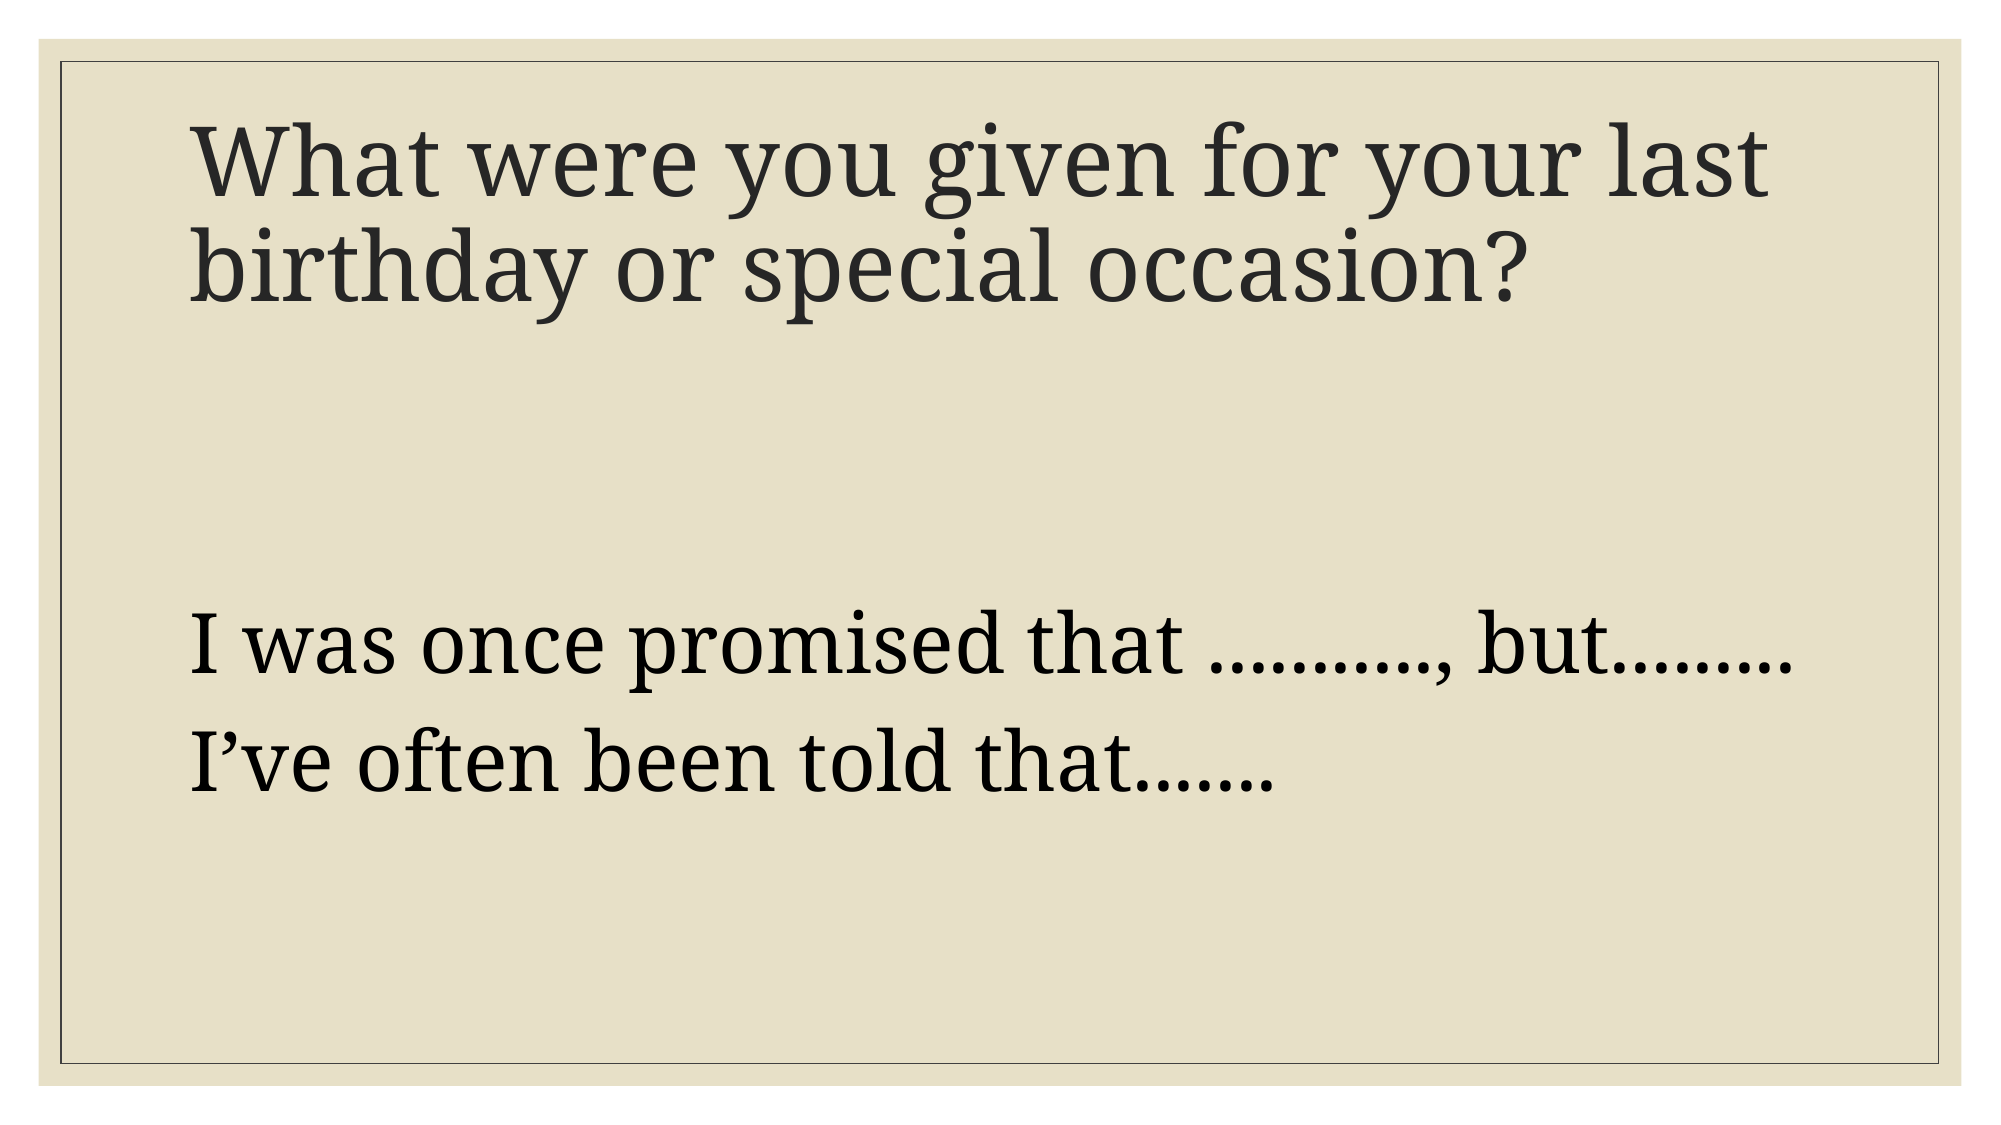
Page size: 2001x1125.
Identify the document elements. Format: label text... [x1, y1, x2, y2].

title What were you given for your last birthday or special occasion? [174, 105, 1825, 331]
list I was once promised that ..........., but......... I’ve often been told that....... [174, 345, 1825, 990]
